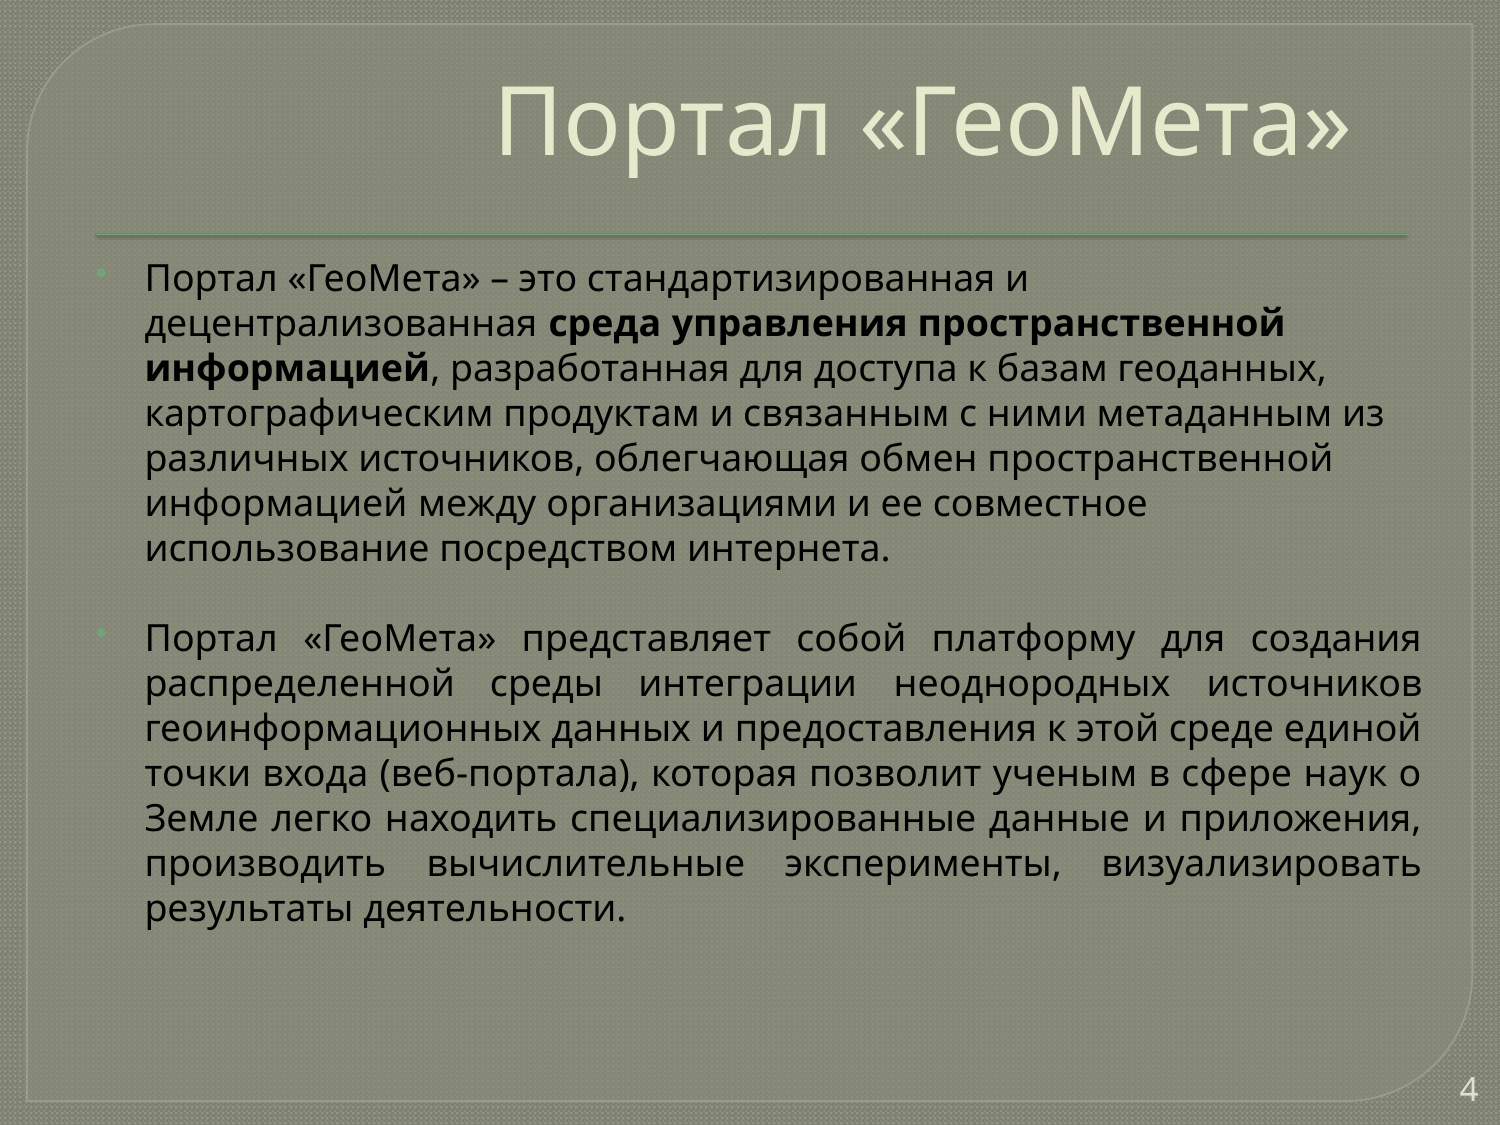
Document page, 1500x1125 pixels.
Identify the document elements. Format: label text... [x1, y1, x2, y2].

title Портал «ГеоМета» [117, 82, 1393, 182]
slide_number 4 [1417, 1068, 1494, 1114]
list Портал «ГеоМета» – это стандартизированная и децентрализованная среда управления пространственной информацией, разработанная для доступа к базам геоданных, картографическим продуктам и связанным с ними метаданным из различных источников, облегчающая обмен пространственной информацией между организациями и ее совместное использование посредством интернета. Портал «ГеоМета» представляет собой платформу для создания распределенной среды интеграции неоднородных источников геоинформационных данных и предоставления к этой среде единой точки входа (веб-портала), которая позволит ученым в сфере наук о Земле легко находить специализированные данные и приложения, производить вычислительные эксперименты, визуализировать результаты деятельности. [82, 246, 1438, 1000]
